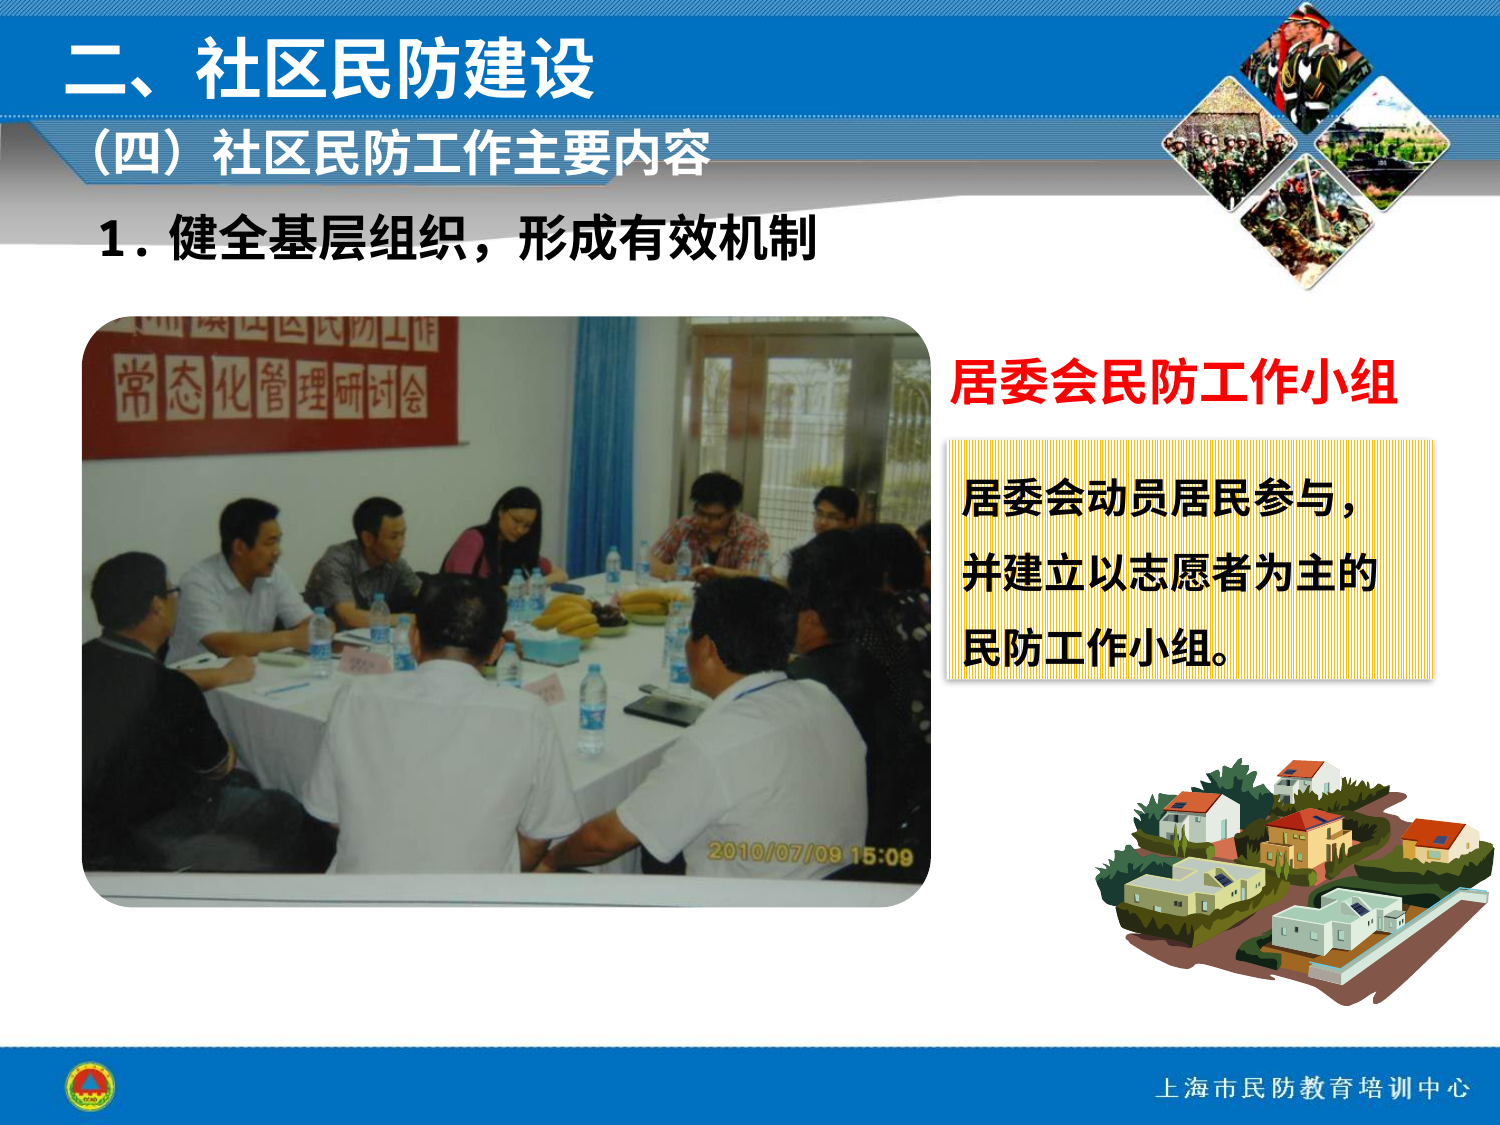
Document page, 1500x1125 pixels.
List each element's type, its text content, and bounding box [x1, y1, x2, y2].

text_box （四）社区民防工作主要内容 [47, 114, 728, 189]
picture [0, 0, 1500, 1125]
text_box 1.健全基层组织，形成有效机制 [82, 199, 1028, 274]
text_box 二、社区民防建设 [47, 19, 1436, 114]
text_box 居委会动员居民参与，并建立以志愿者为主的民防工作小组。 [946, 439, 1434, 680]
text_box 居委会民防工作小组 [937, 342, 1415, 418]
